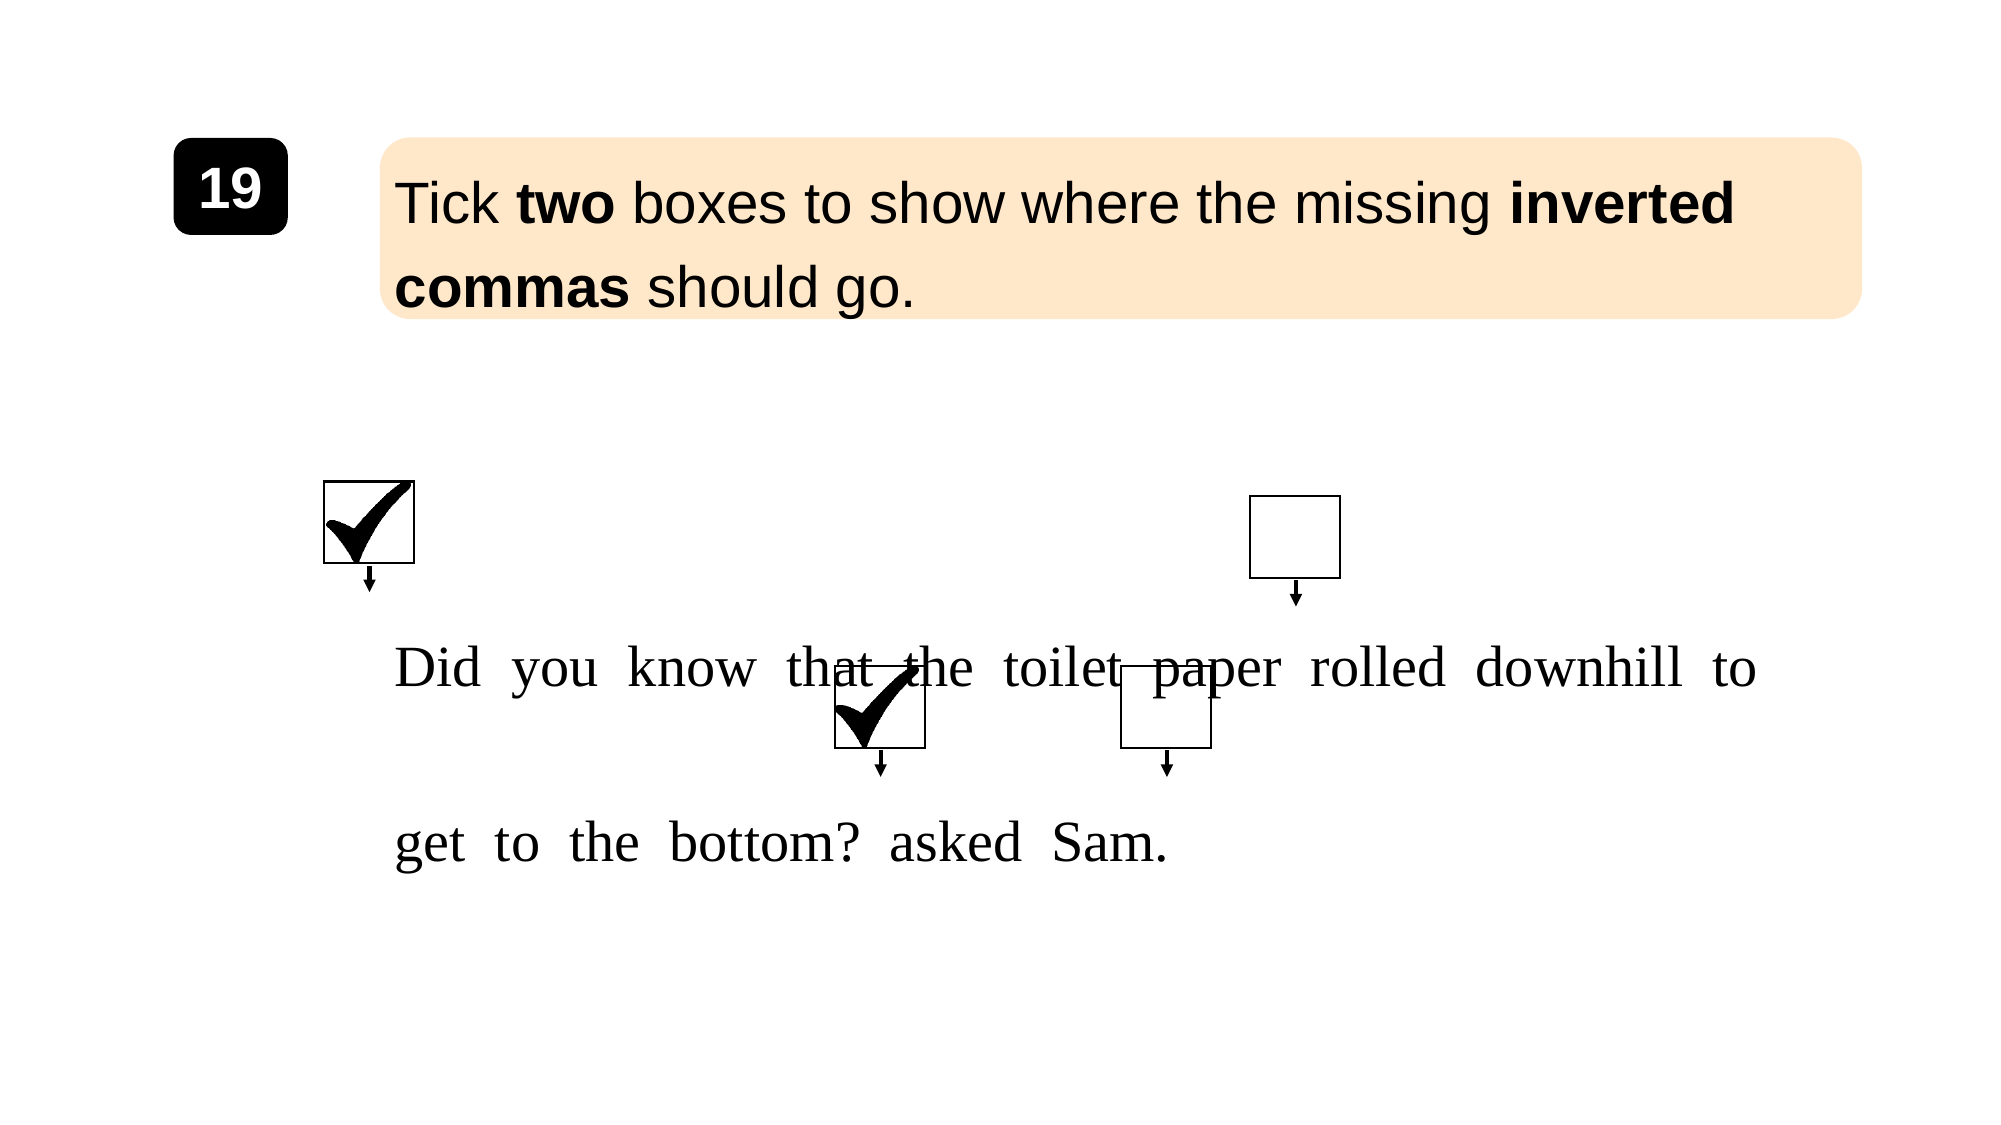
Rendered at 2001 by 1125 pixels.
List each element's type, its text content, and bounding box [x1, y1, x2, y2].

text_box Tick two boxes to show where the missing inverted commas should go. Did you know that the toilet paper rolled downhill to get to the bottom? asked Sam. [379, 137, 1863, 320]
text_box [323, 481, 414, 593]
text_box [834, 666, 926, 777]
picture [326, 481, 411, 564]
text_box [1120, 666, 1212, 777]
text_box 19 [175, 140, 286, 233]
picture [834, 666, 919, 749]
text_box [1249, 495, 1341, 607]
